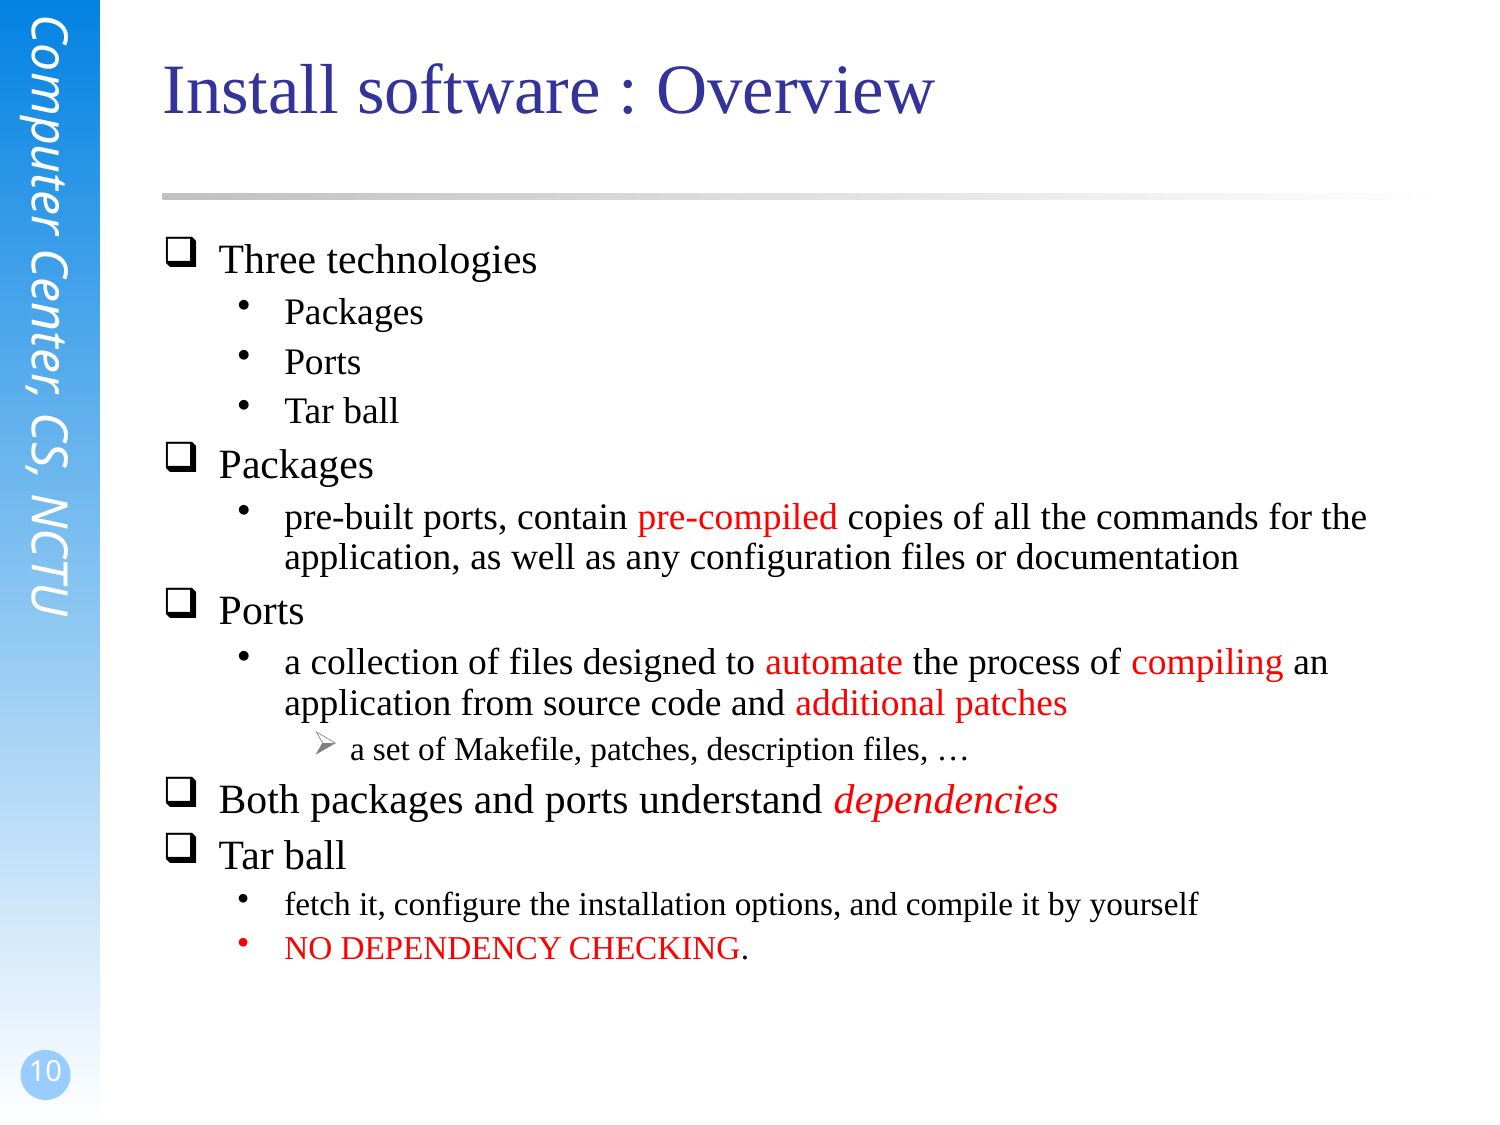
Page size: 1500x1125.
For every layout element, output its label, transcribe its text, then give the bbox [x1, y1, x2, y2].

list Three technologies Packages Ports Tar ball Packages pre-built ports, contain pre-compiled copies of all the commands for the application, as well as any configuration files or documentation Ports a collection of files designed to automate the process of compiling an application from source code and additional patches a set of Makefile, patches, description files, … Both packages and ports understand dependencies Tar ball fetch it, configure the installation options, and compile it by yourself NO DEPENDENCY CHECKING. [162, 237, 1438, 1063]
title Install software : Overview [162, 42, 1438, 231]
